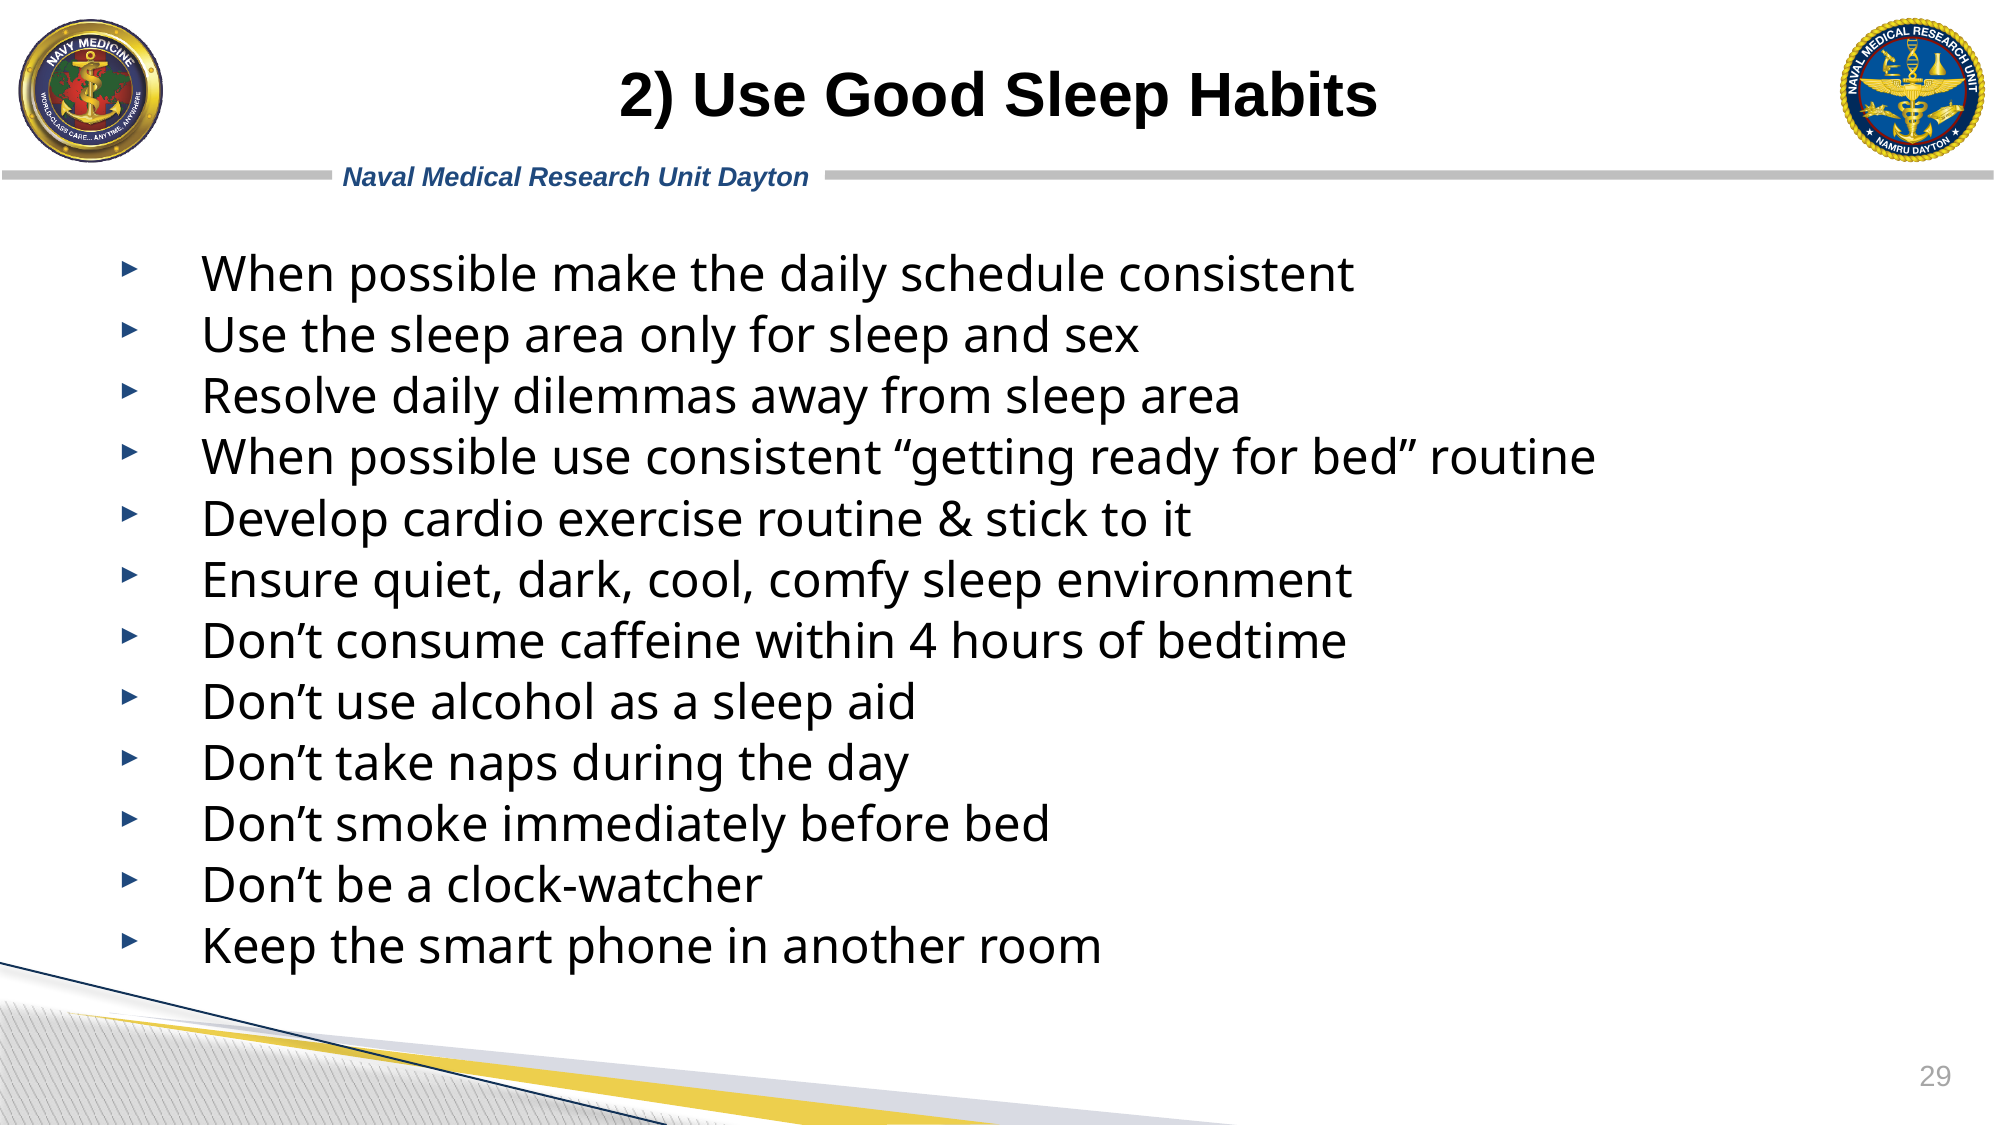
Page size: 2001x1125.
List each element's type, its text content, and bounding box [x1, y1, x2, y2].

list When possible make the daily schedule consistent Use the sleep area only for sleep and sex Resolve daily dilemmas away from sleep area When possible use consistent “getting ready for bed” routine Develop cardio exercise routine & stick to it Ensure quiet, dark, cool, comfy sleep environment Don’t consume caffeine within 4 hours of bedtime Don’t use alcohol as a sleep aid Don’t take naps during the day Don’t smoke immediately before bed Don’t be a clock-watcher Keep the smart phone in another room [99, 242, 1900, 986]
picture [16, 15, 167, 165]
title 2) Use Good Sleep Habits [208, 45, 1792, 138]
picture [1837, 15, 1988, 165]
